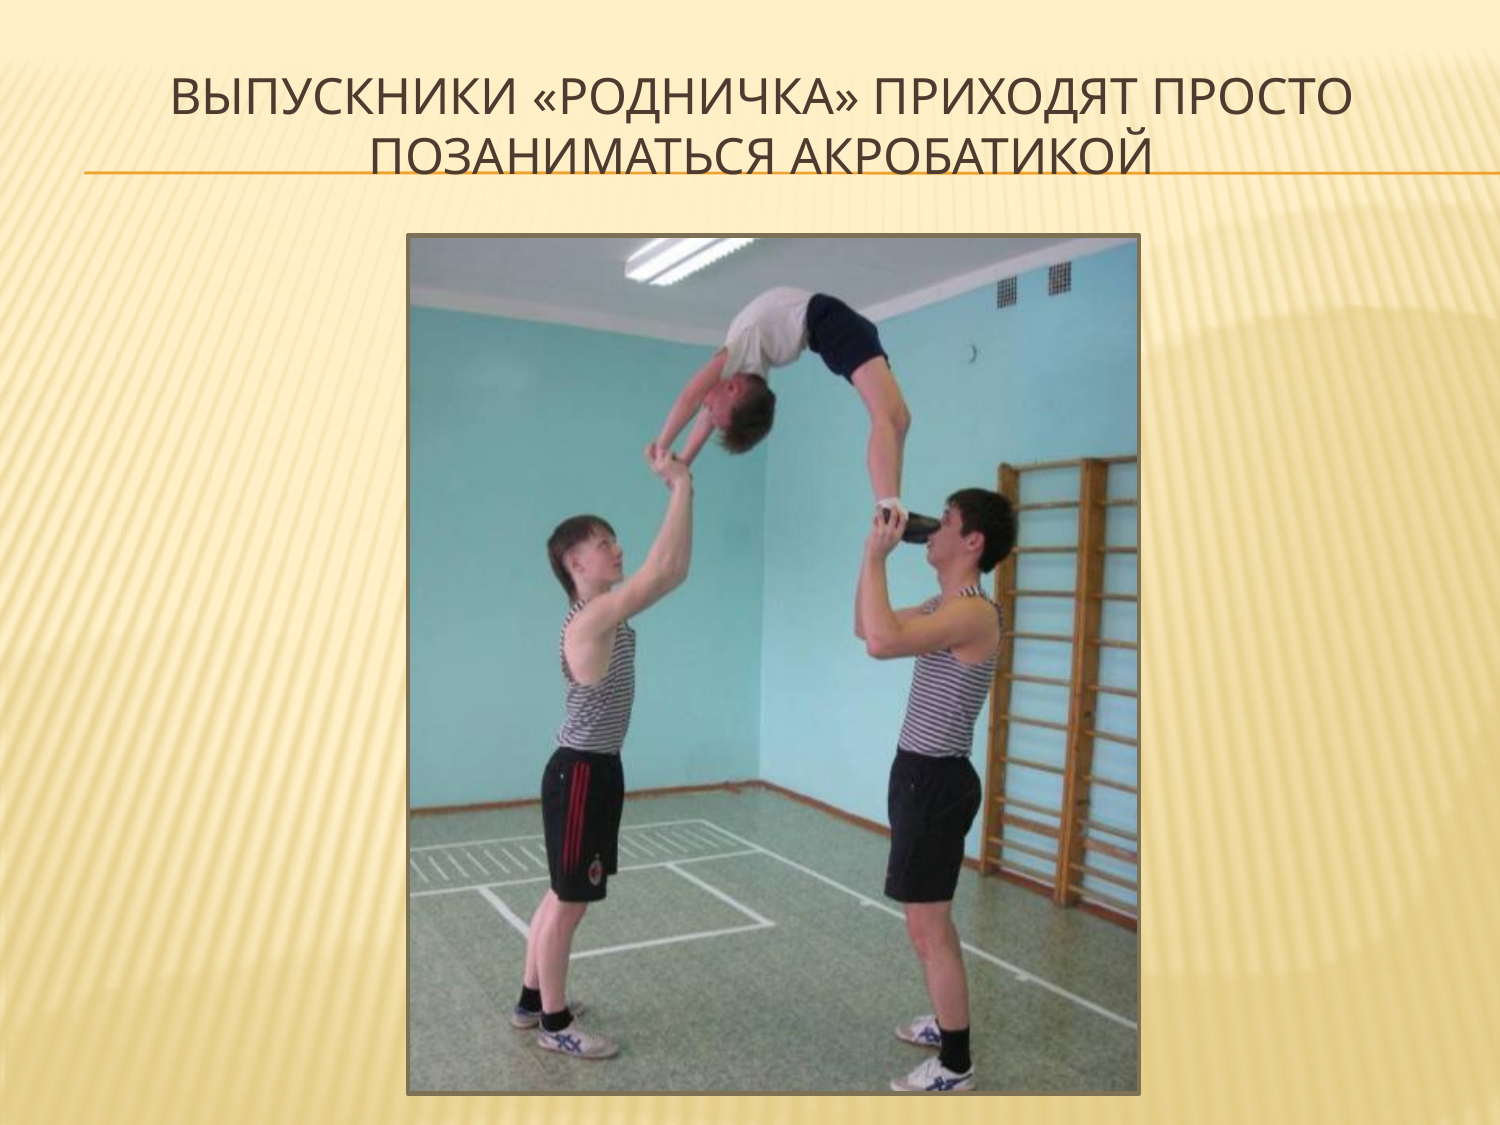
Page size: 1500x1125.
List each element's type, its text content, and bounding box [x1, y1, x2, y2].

picture [409, 237, 1137, 1092]
title Выпускники «Родничка» приходят просто позаниматься акробатикой [49, 35, 1475, 213]
